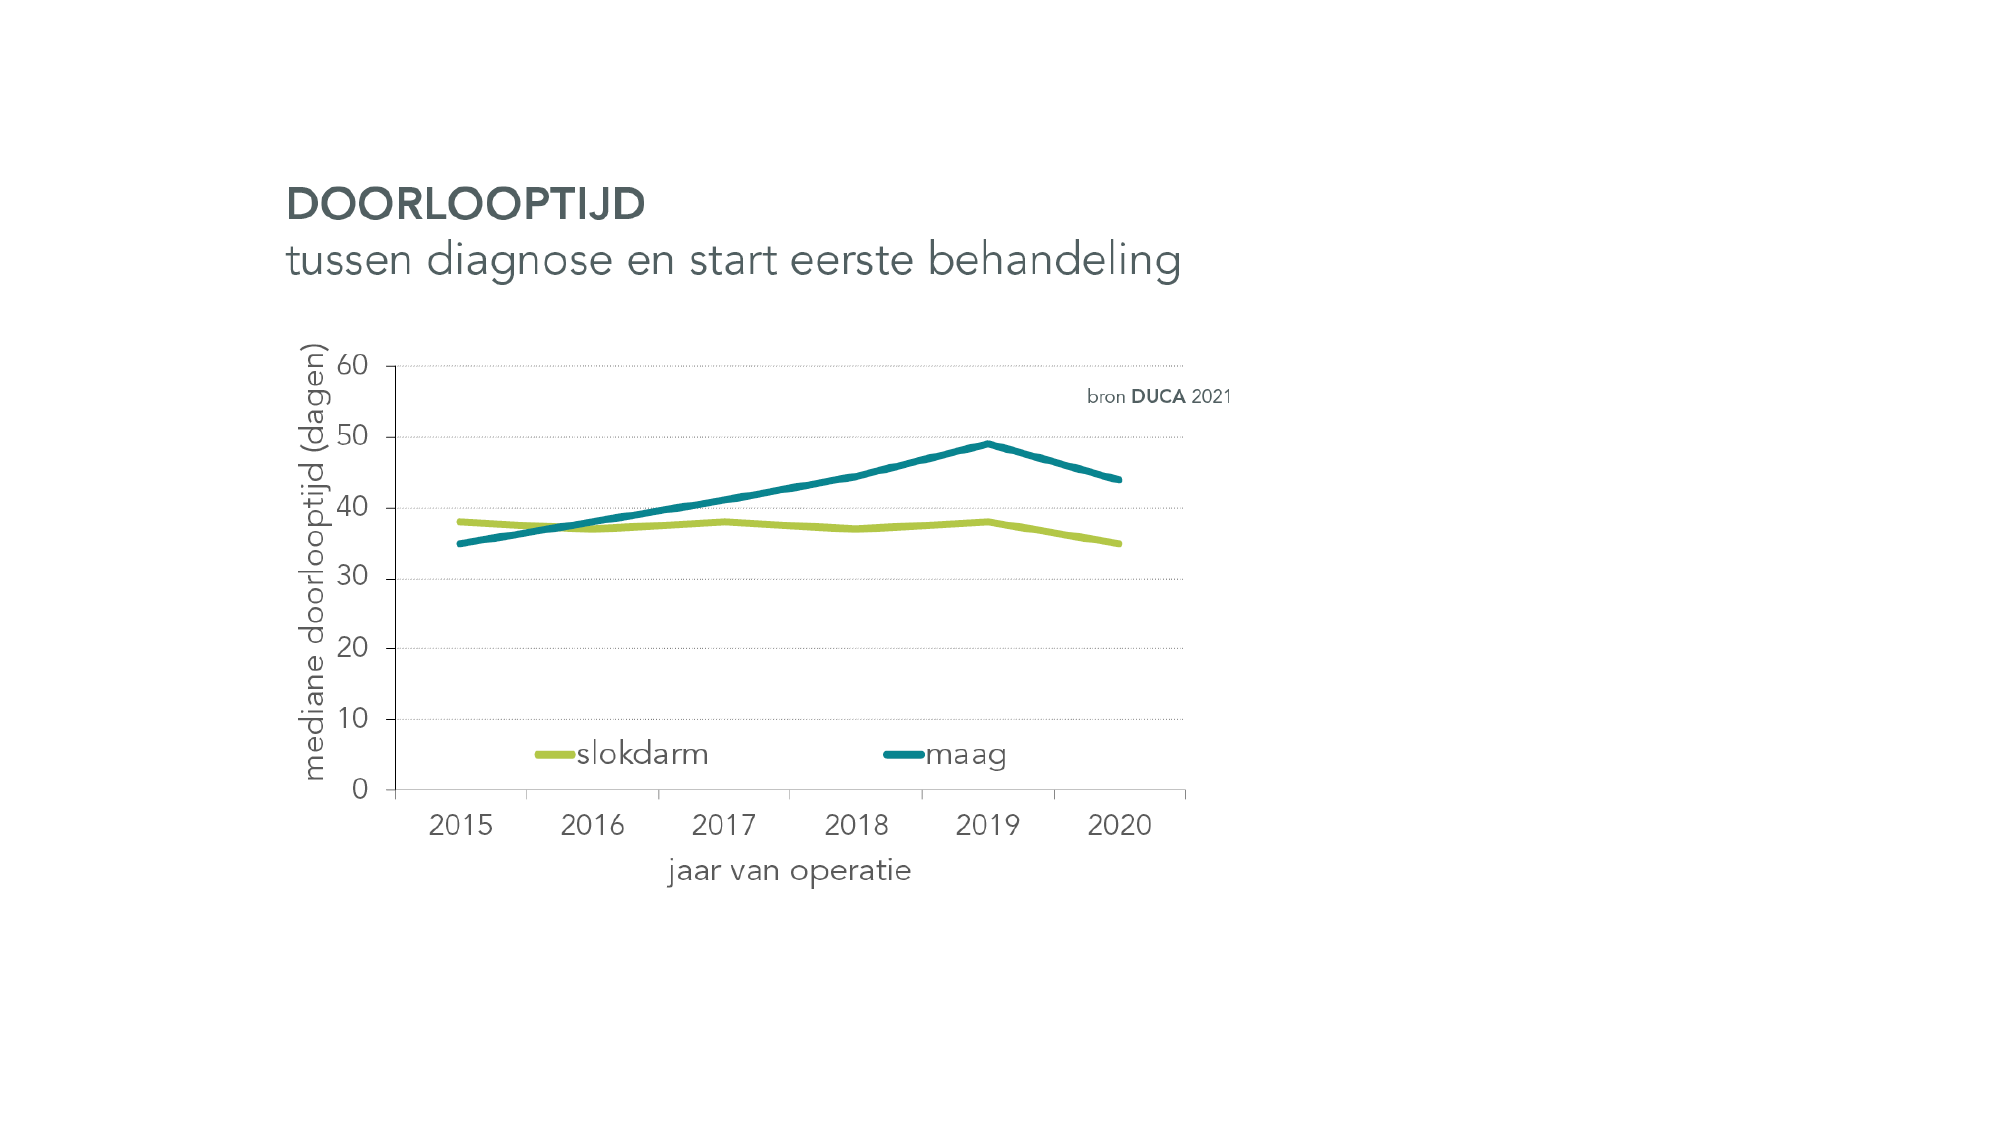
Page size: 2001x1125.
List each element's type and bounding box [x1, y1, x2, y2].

picture [204, 0, 1795, 1125]
